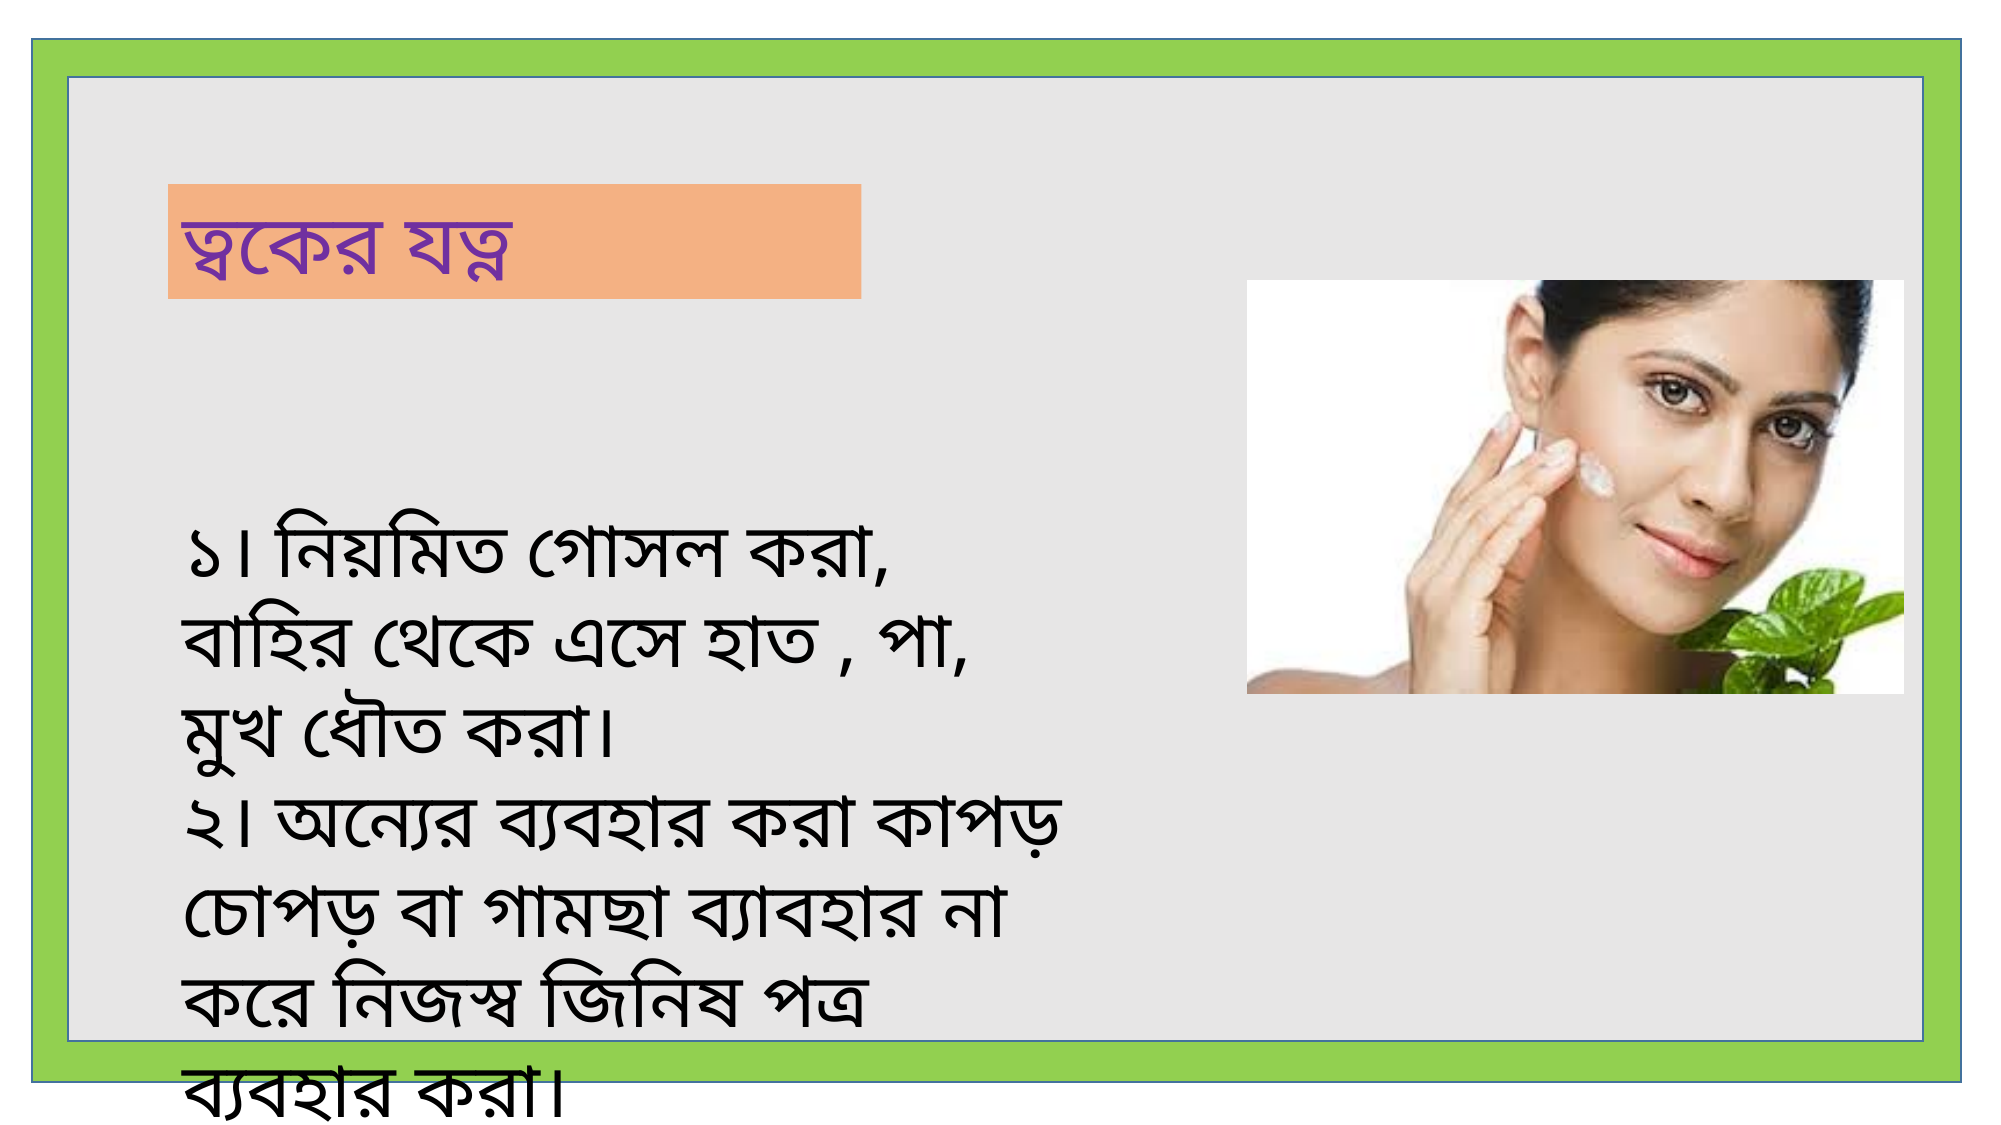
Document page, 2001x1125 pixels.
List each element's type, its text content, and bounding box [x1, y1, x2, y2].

picture [1247, 280, 1904, 694]
text_box [67, 76, 1924, 1042]
text_box [31, 38, 1962, 1083]
text_box ১। নিয়মিত গোসল করা, বাহির থেকে এসে হাত , পা, মুখ ধৌত করা। ২। অন্যের ব্যবহার করা কাপড় চোপড় বা গামছা ব্যাবহার না করে নিজস্ব জিনিষ পত্র ব্যবহার করা। [168, 495, 1085, 1125]
text_box ত্বকের যত্ন [168, 184, 862, 299]
